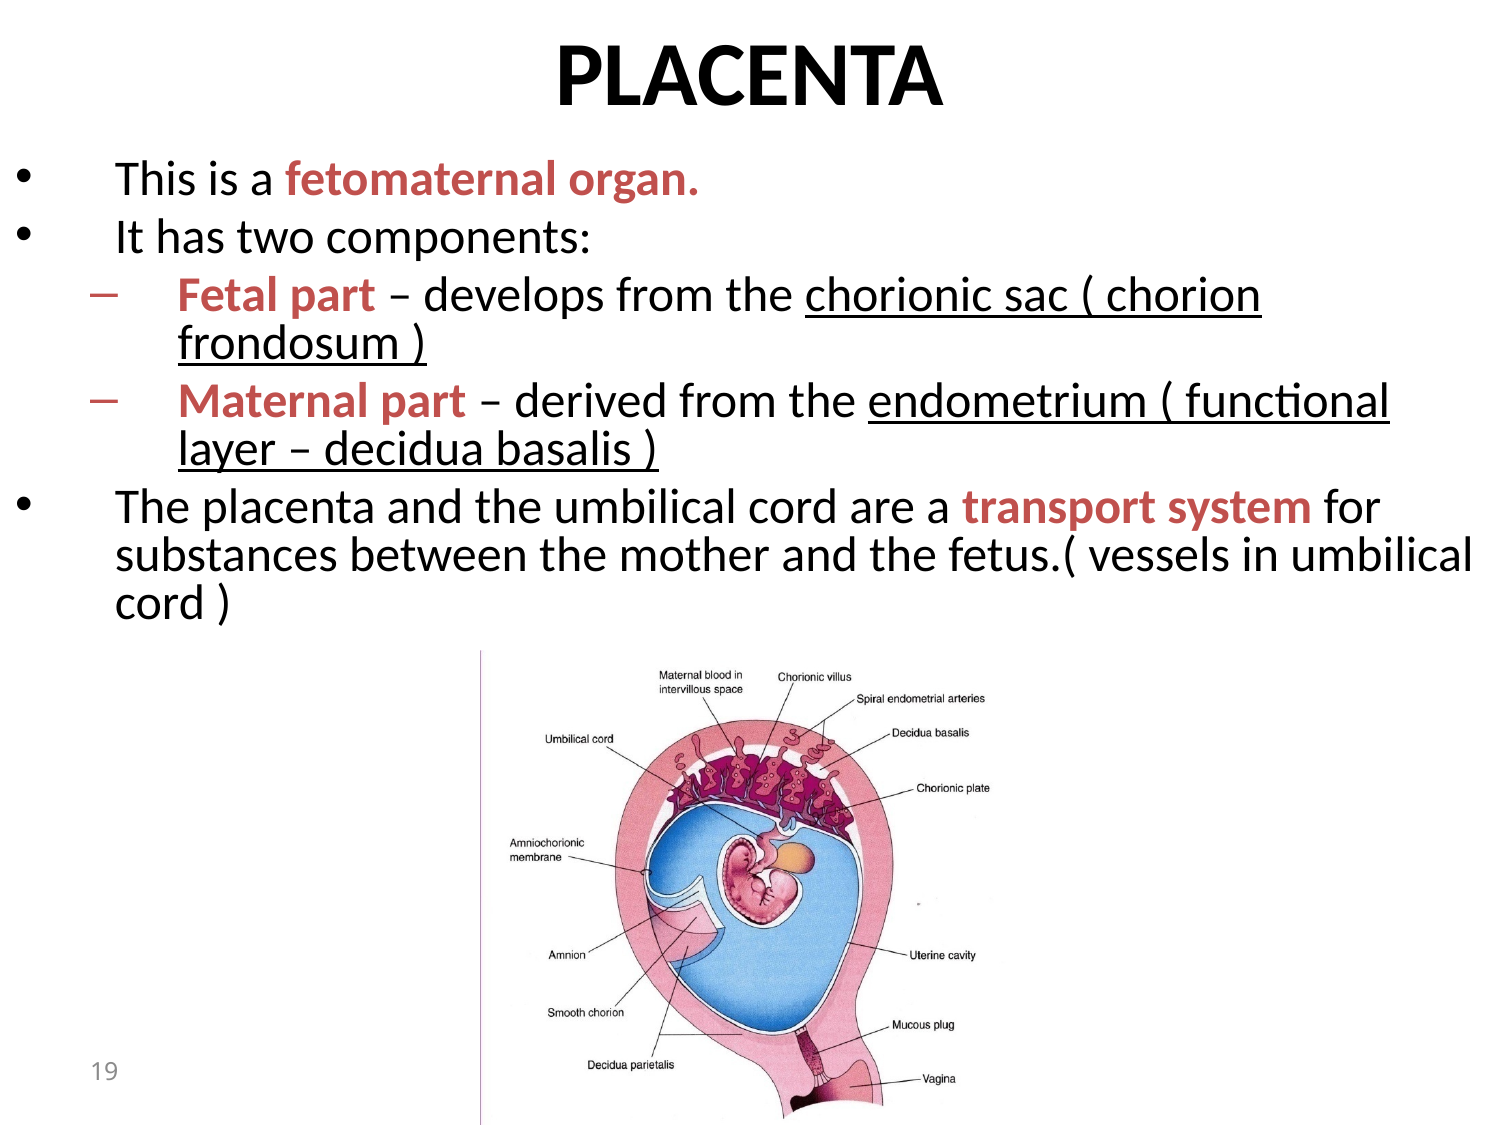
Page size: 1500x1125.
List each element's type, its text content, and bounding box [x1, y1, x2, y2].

list This is a fetomaternal organ. It has two components: Fetal part – develops from the chorionic sac ( chorion frondosum ) Maternal part – derived from the endometrium ( functional layer – decidua basalis ) The placenta and the umbilical cord are a transport system for substances between the mother and the fetus.( vessels in umbilical cord ) [0, 149, 1500, 1125]
picture [480, 650, 1007, 1125]
title PLACENTA [112, 0, 1388, 138]
